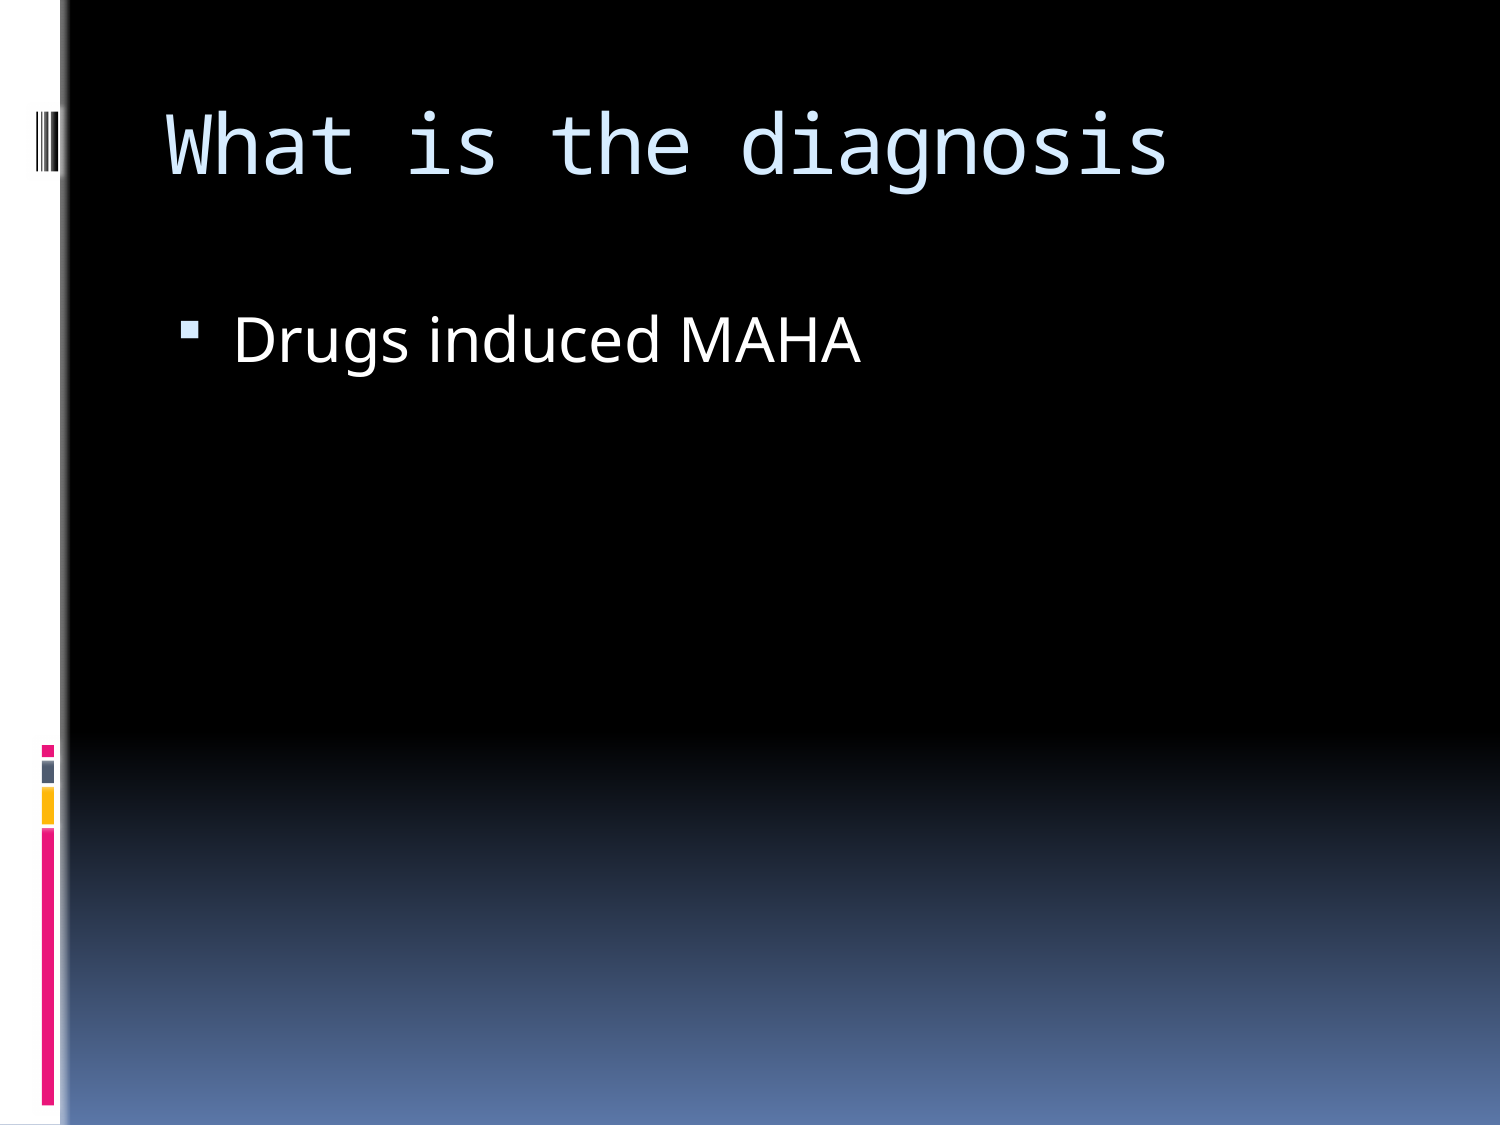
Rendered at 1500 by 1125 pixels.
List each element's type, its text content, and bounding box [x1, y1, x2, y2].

title What is the diagnosis [150, 83, 1425, 234]
list Drugs induced MAHA [150, 292, 1425, 1043]
